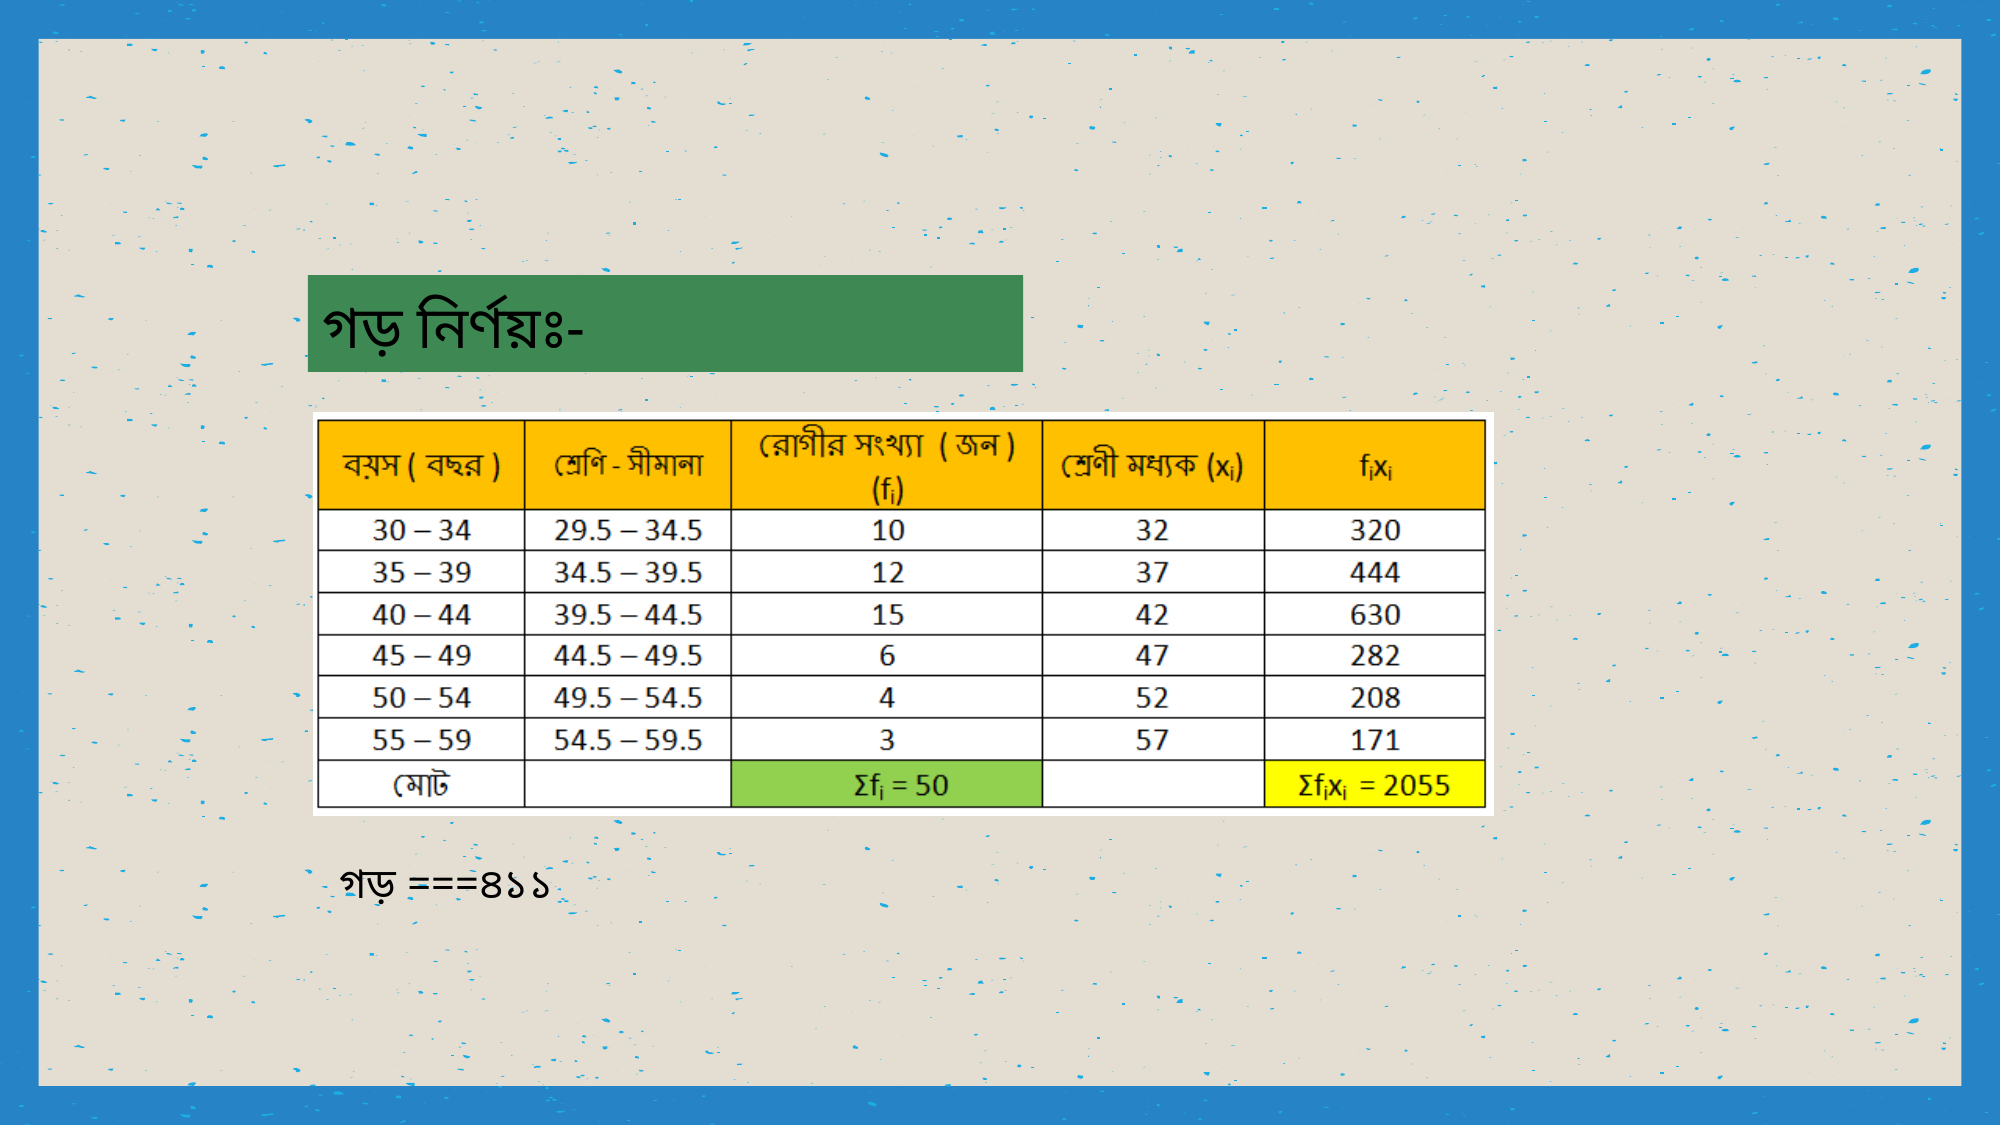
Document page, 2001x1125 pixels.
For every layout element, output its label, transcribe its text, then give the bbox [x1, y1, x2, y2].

subtitle গড় নির্ণয়ঃ- [307, 275, 1024, 372]
picture [313, 412, 1494, 816]
